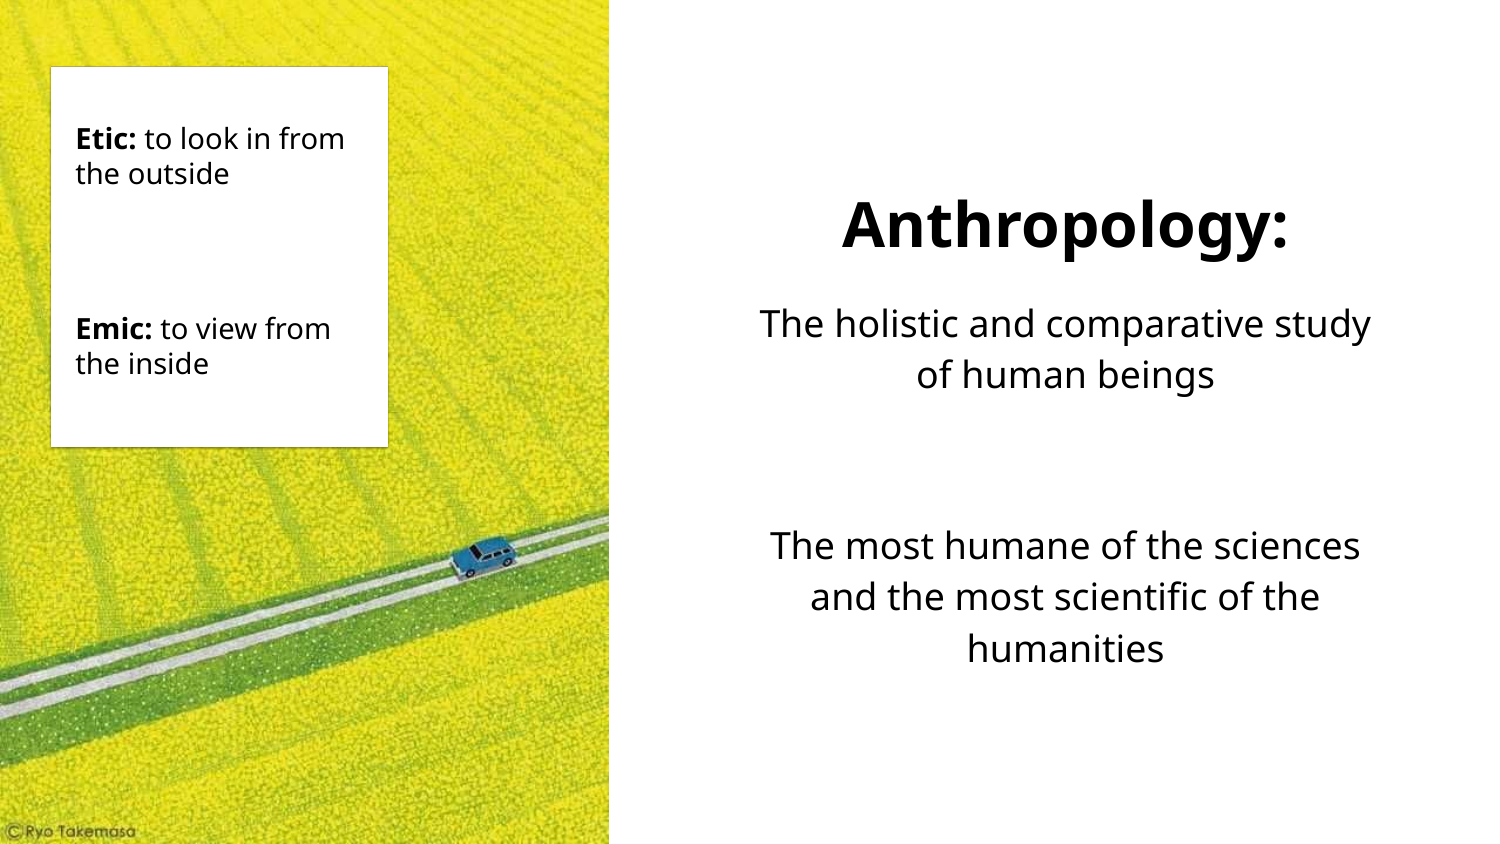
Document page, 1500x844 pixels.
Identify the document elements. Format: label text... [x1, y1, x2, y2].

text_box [37, 50, 401, 462]
picture [0, 0, 609, 844]
list Anthropology: The holistic and comparative study of human beings The most humane of the sciences and the most scientific of the humanities [734, 160, 1397, 683]
